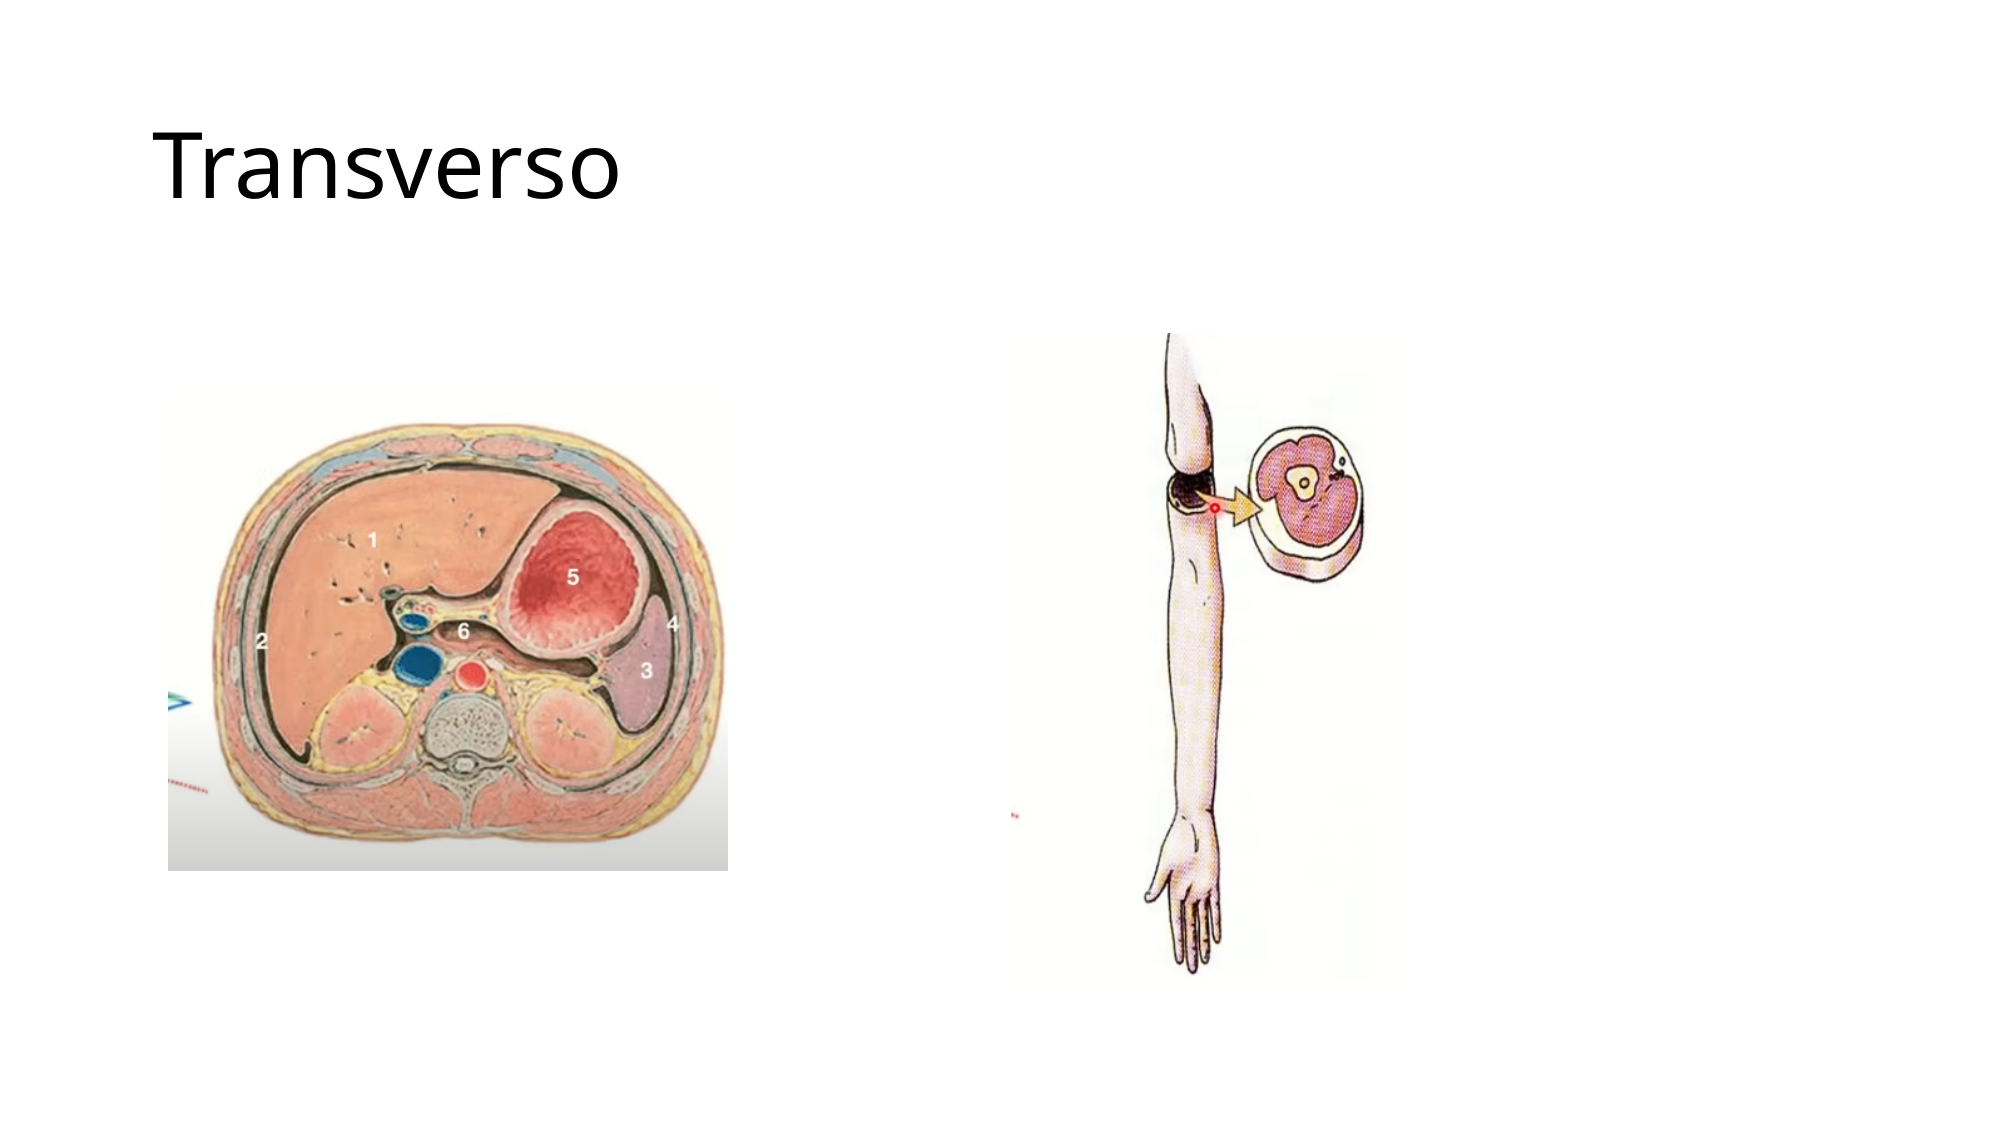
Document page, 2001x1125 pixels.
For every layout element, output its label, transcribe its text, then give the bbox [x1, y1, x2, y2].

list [168, 386, 728, 871]
picture [1011, 333, 1402, 994]
title Transverso [137, 59, 1863, 278]
